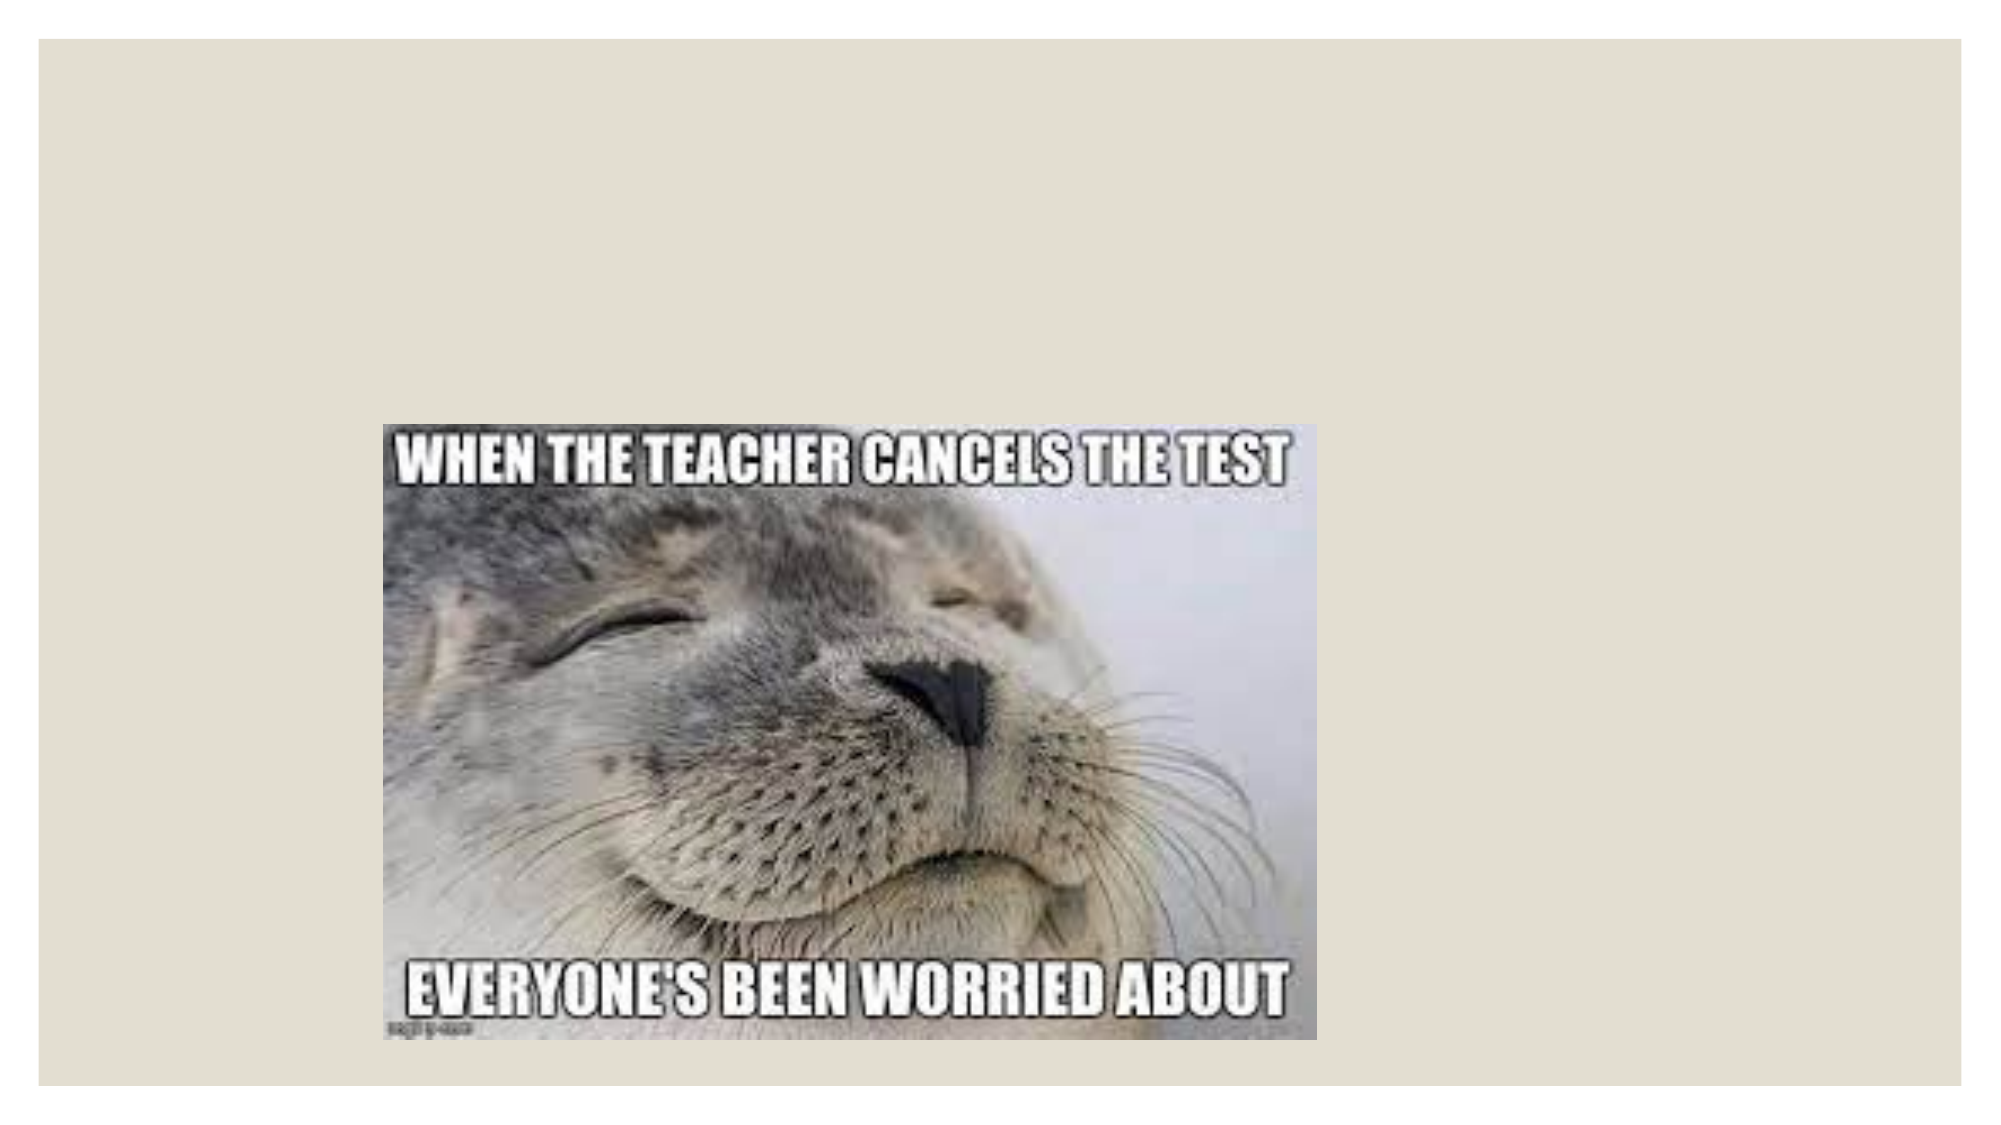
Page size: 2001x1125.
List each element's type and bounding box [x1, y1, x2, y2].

list [383, 424, 1317, 1040]
